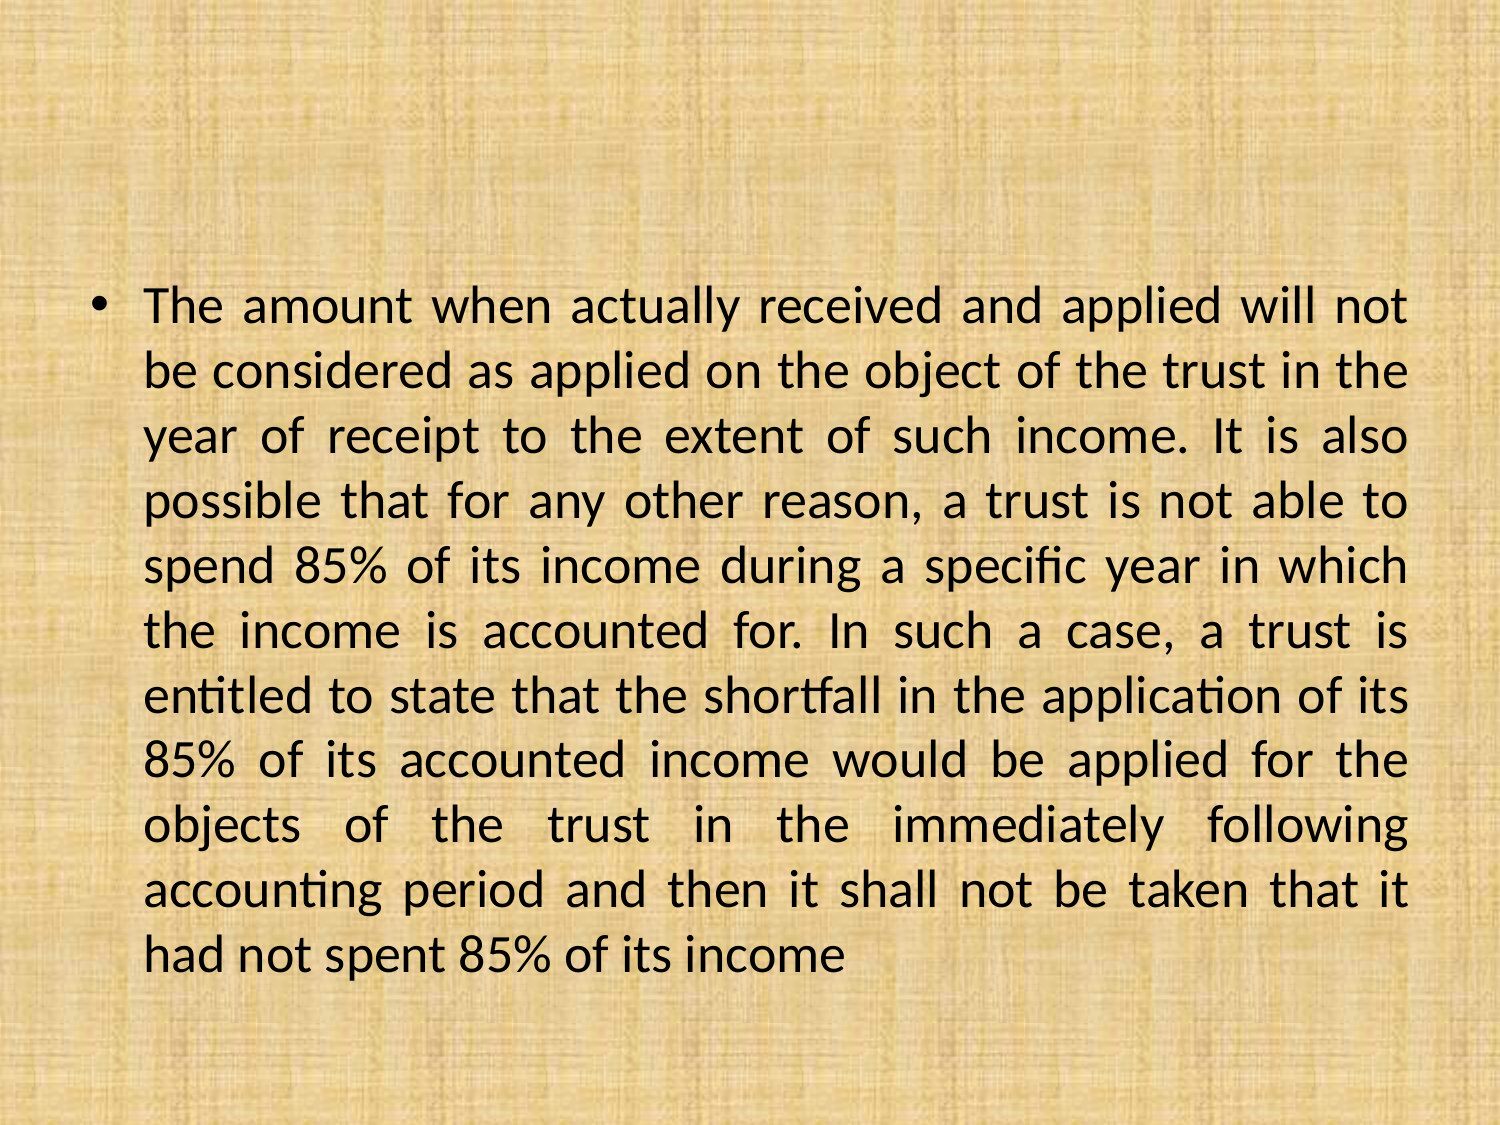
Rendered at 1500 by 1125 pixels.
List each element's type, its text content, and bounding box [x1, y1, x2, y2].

list The amount when actually received and applied will not be considered as applied on the object of the trust in the year of receipt to the extent of such income. It is also possible that for any other reason, a trust is not able to spend 85% of its income during a specific year in which the income is accounted for. In such a case, a trust is entitled to state that the shortfall in the application of its 85% of its accounted income would be applied for the objects of the trust in the immediately following accounting period and then it shall not be taken that it had not spent 85% of its income [75, 262, 1425, 1005]
picture [0, 0, 1500, 1125]
